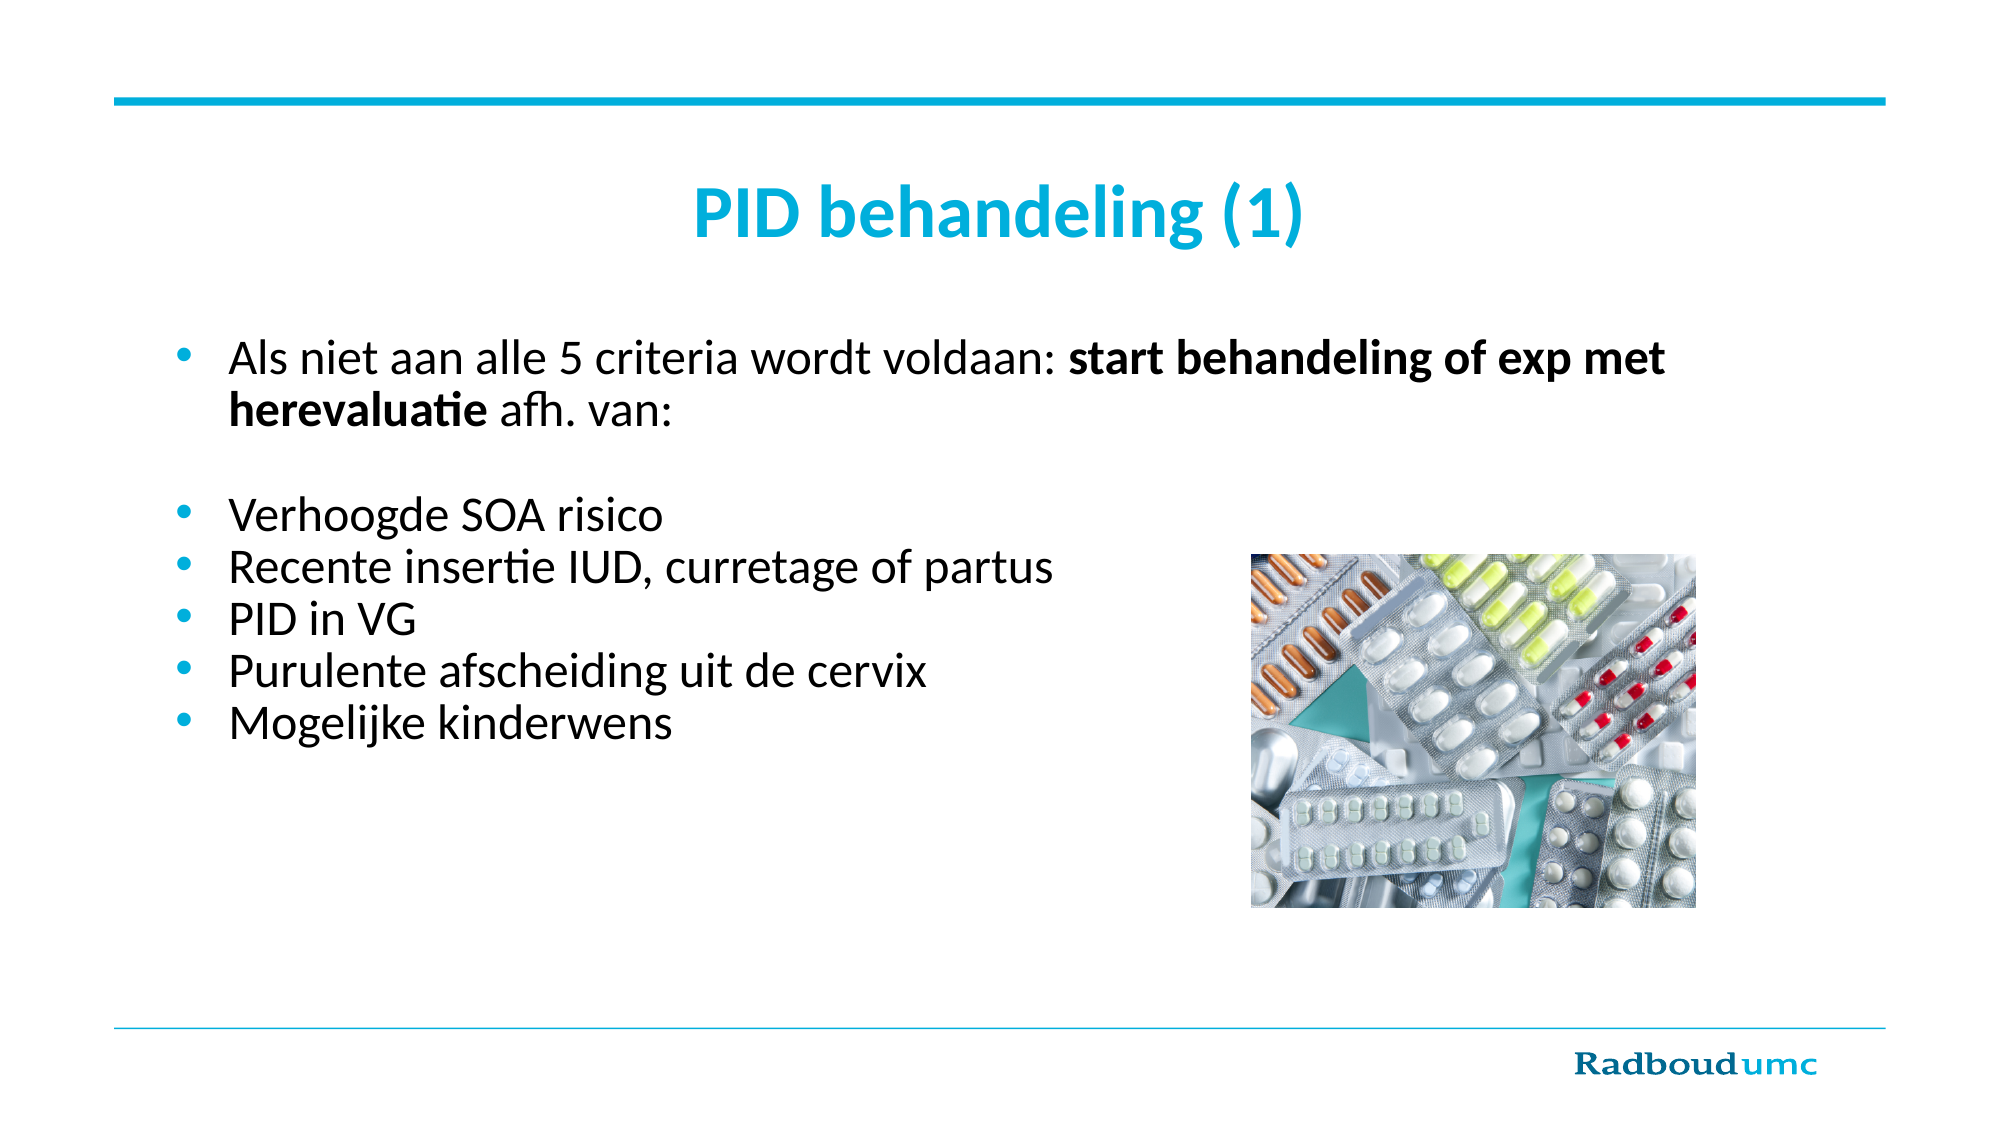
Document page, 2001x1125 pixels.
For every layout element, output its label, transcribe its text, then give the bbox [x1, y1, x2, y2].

list Als niet aan alle 5 criteria wordt voldaan: start behandeling of exp met herevaluatie afh. van: Verhoogde SOA risico Recente insertie IUD, curretage of partus PID in VG Purulente afscheiding uit de cervix Mogelijke kinderwens [175, 332, 1826, 1013]
title PID behandeling (1) [114, 164, 1886, 253]
picture [1251, 553, 1697, 908]
